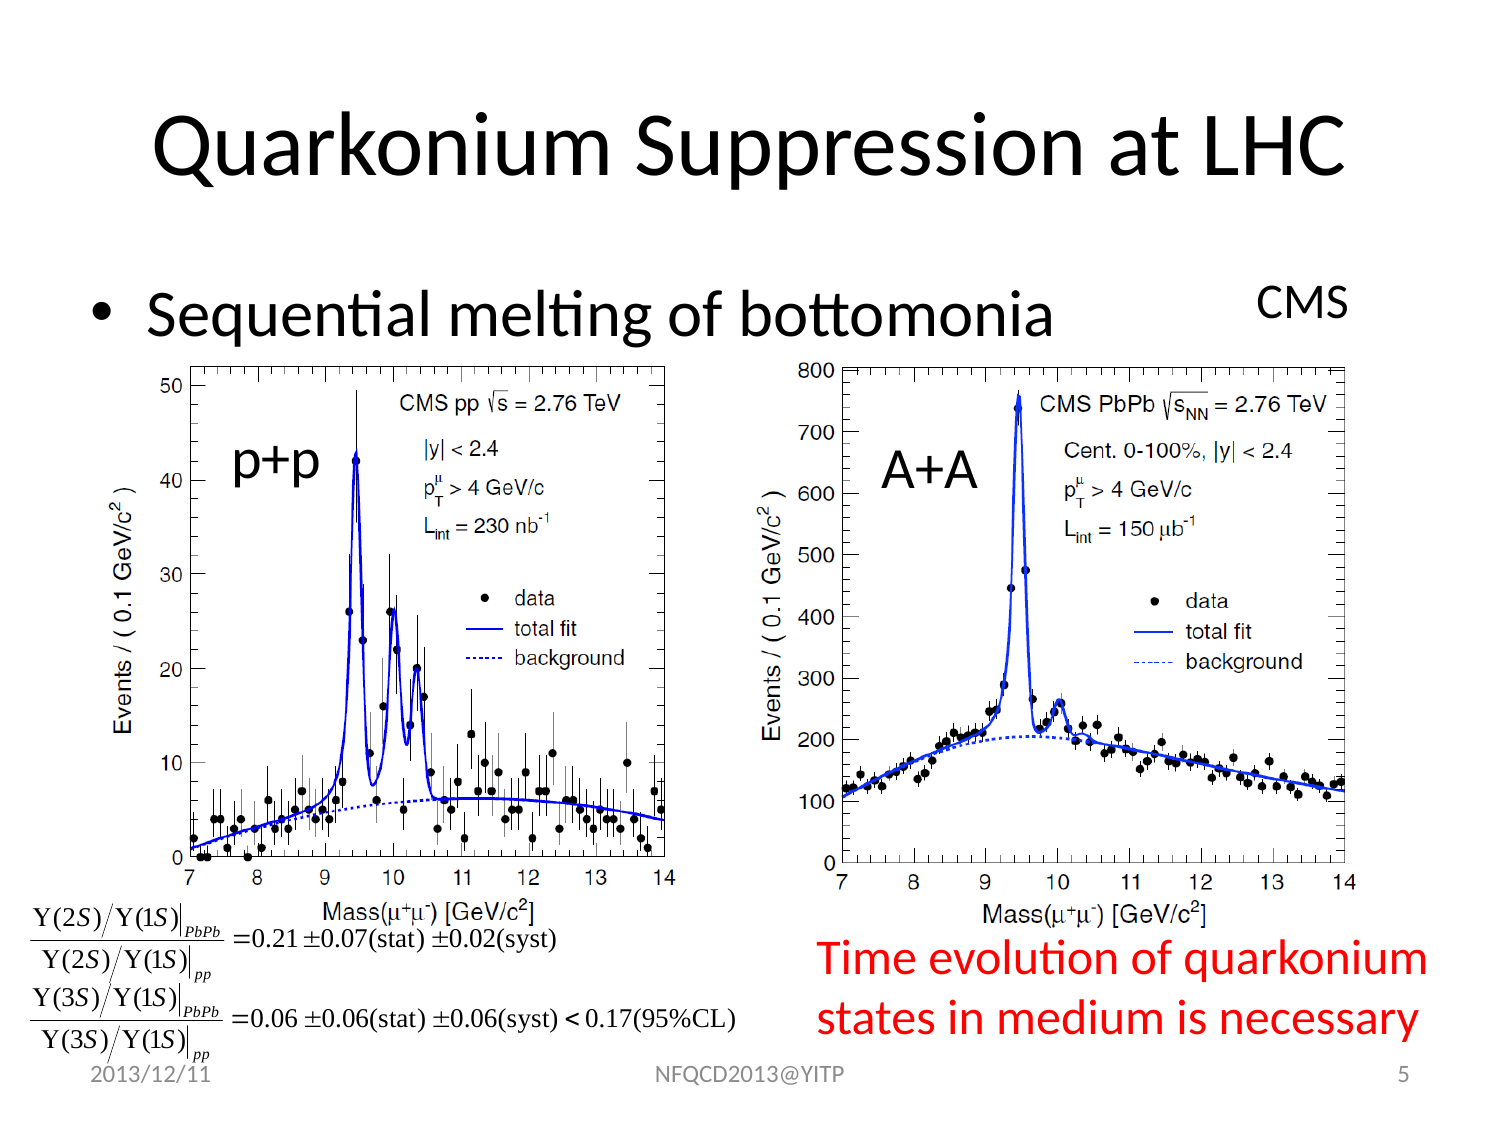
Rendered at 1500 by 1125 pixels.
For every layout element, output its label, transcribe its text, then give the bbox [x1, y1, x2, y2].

text_box Time evolution of quarkonium states in medium is necessary [801, 917, 1492, 1053]
footer NFQCD2013@YITP [512, 1042, 988, 1103]
text_box CMS [1241, 261, 1364, 336]
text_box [25, 897, 563, 977]
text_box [25, 977, 741, 1069]
list Sequential melting of bottomonia [75, 262, 1425, 1005]
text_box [738, 353, 1365, 935]
slide_number 5 [1074, 1053, 1425, 1103]
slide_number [75, 1077, 425, 1103]
title Quarkonium Suppression at LHC [75, 45, 1425, 233]
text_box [89, 349, 688, 937]
